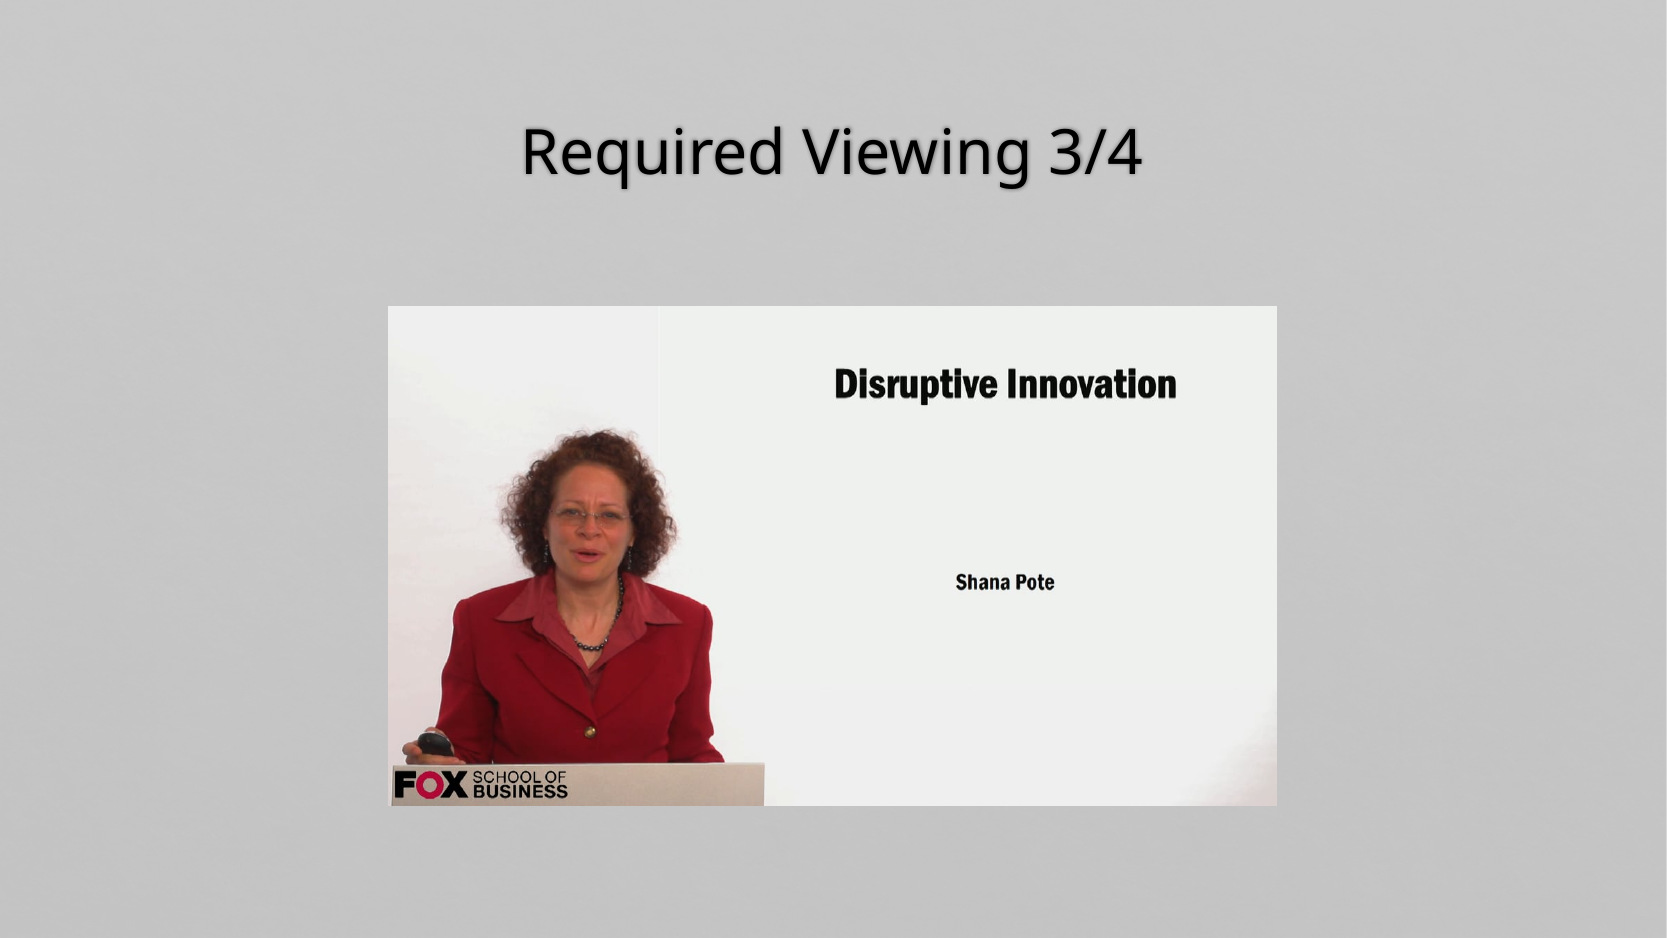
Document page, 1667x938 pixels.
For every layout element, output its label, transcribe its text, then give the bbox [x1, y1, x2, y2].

title Required Viewing 3/4 [124, 83, 1541, 216]
picture [388, 305, 1277, 806]
